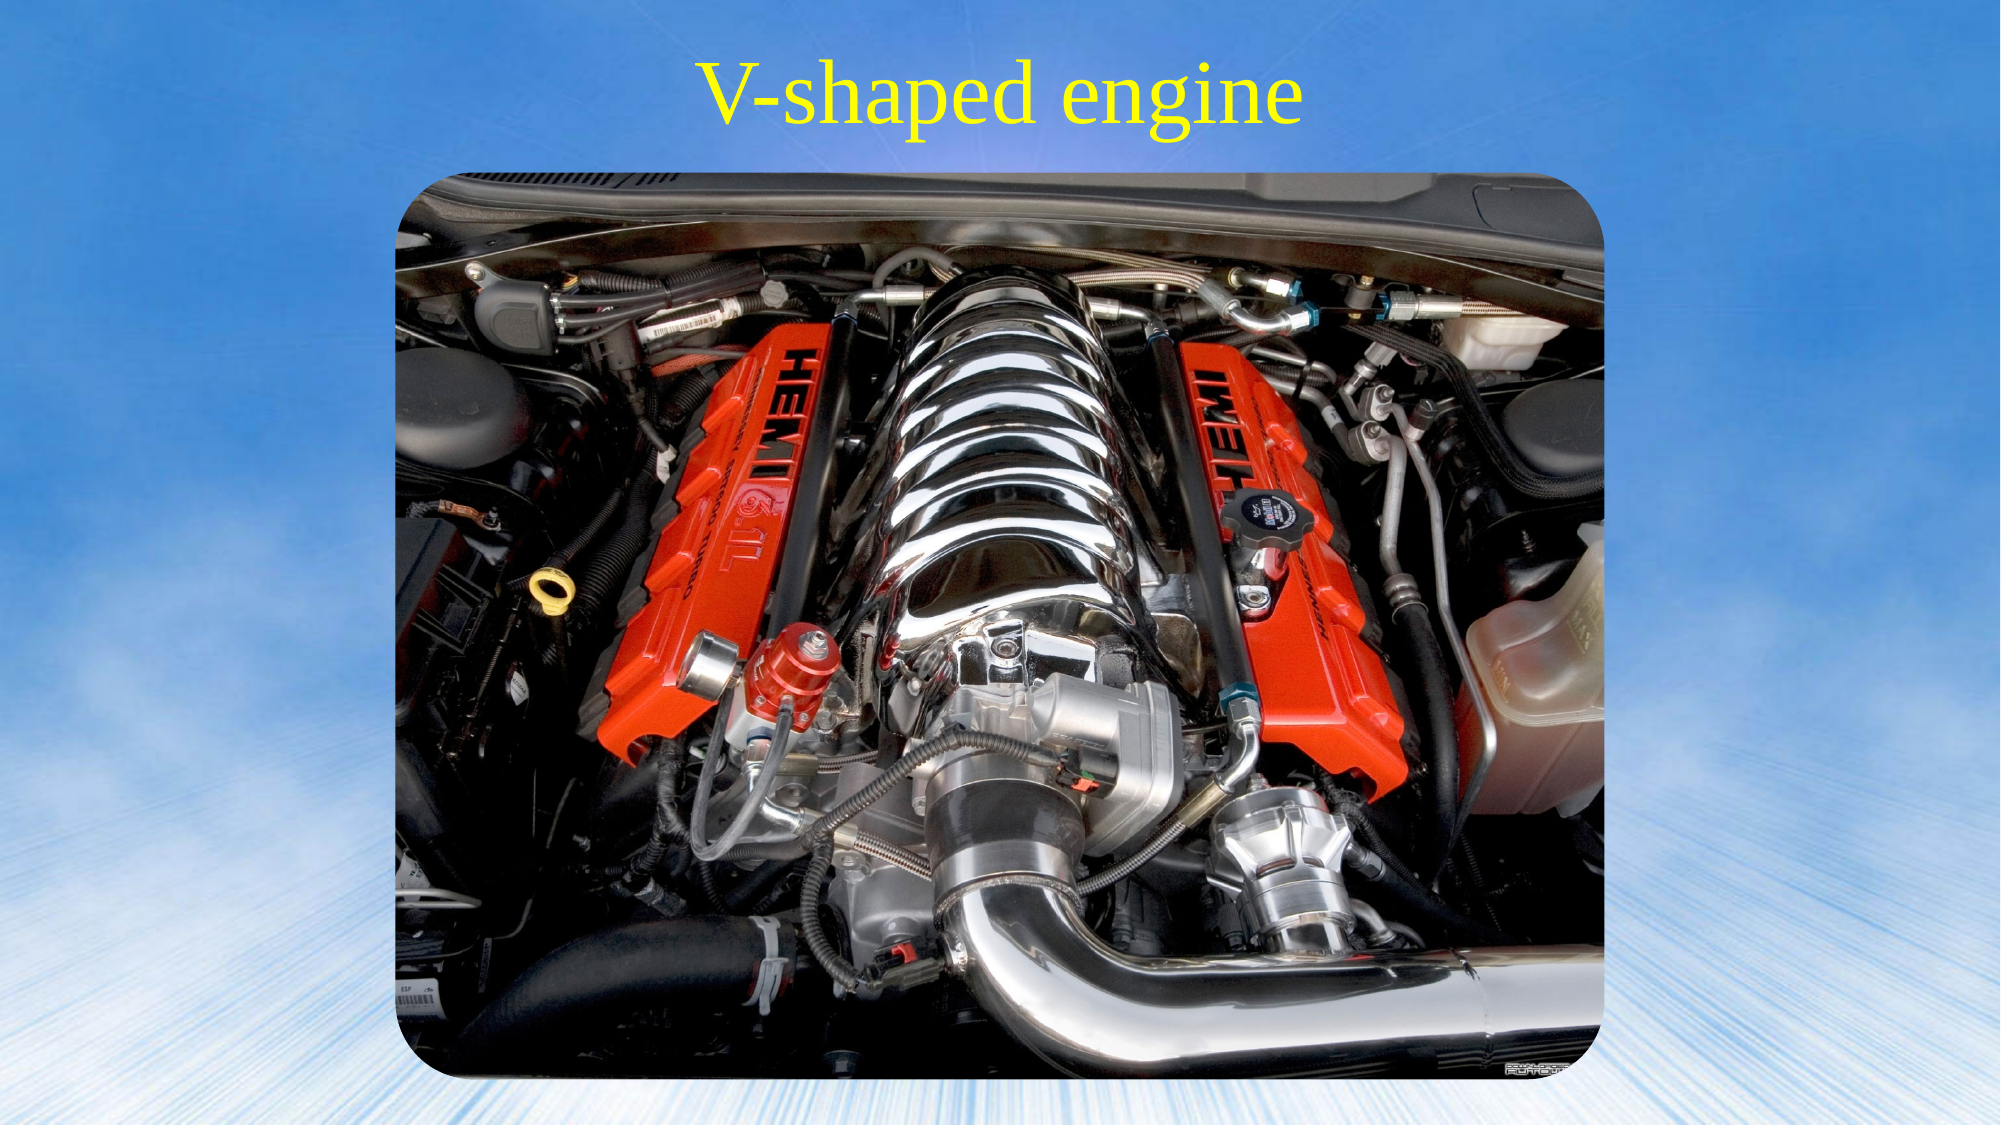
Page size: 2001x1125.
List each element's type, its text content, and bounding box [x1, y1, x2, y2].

title V-shaped engine [324, 0, 1676, 173]
picture [0, 0, 2001, 1125]
